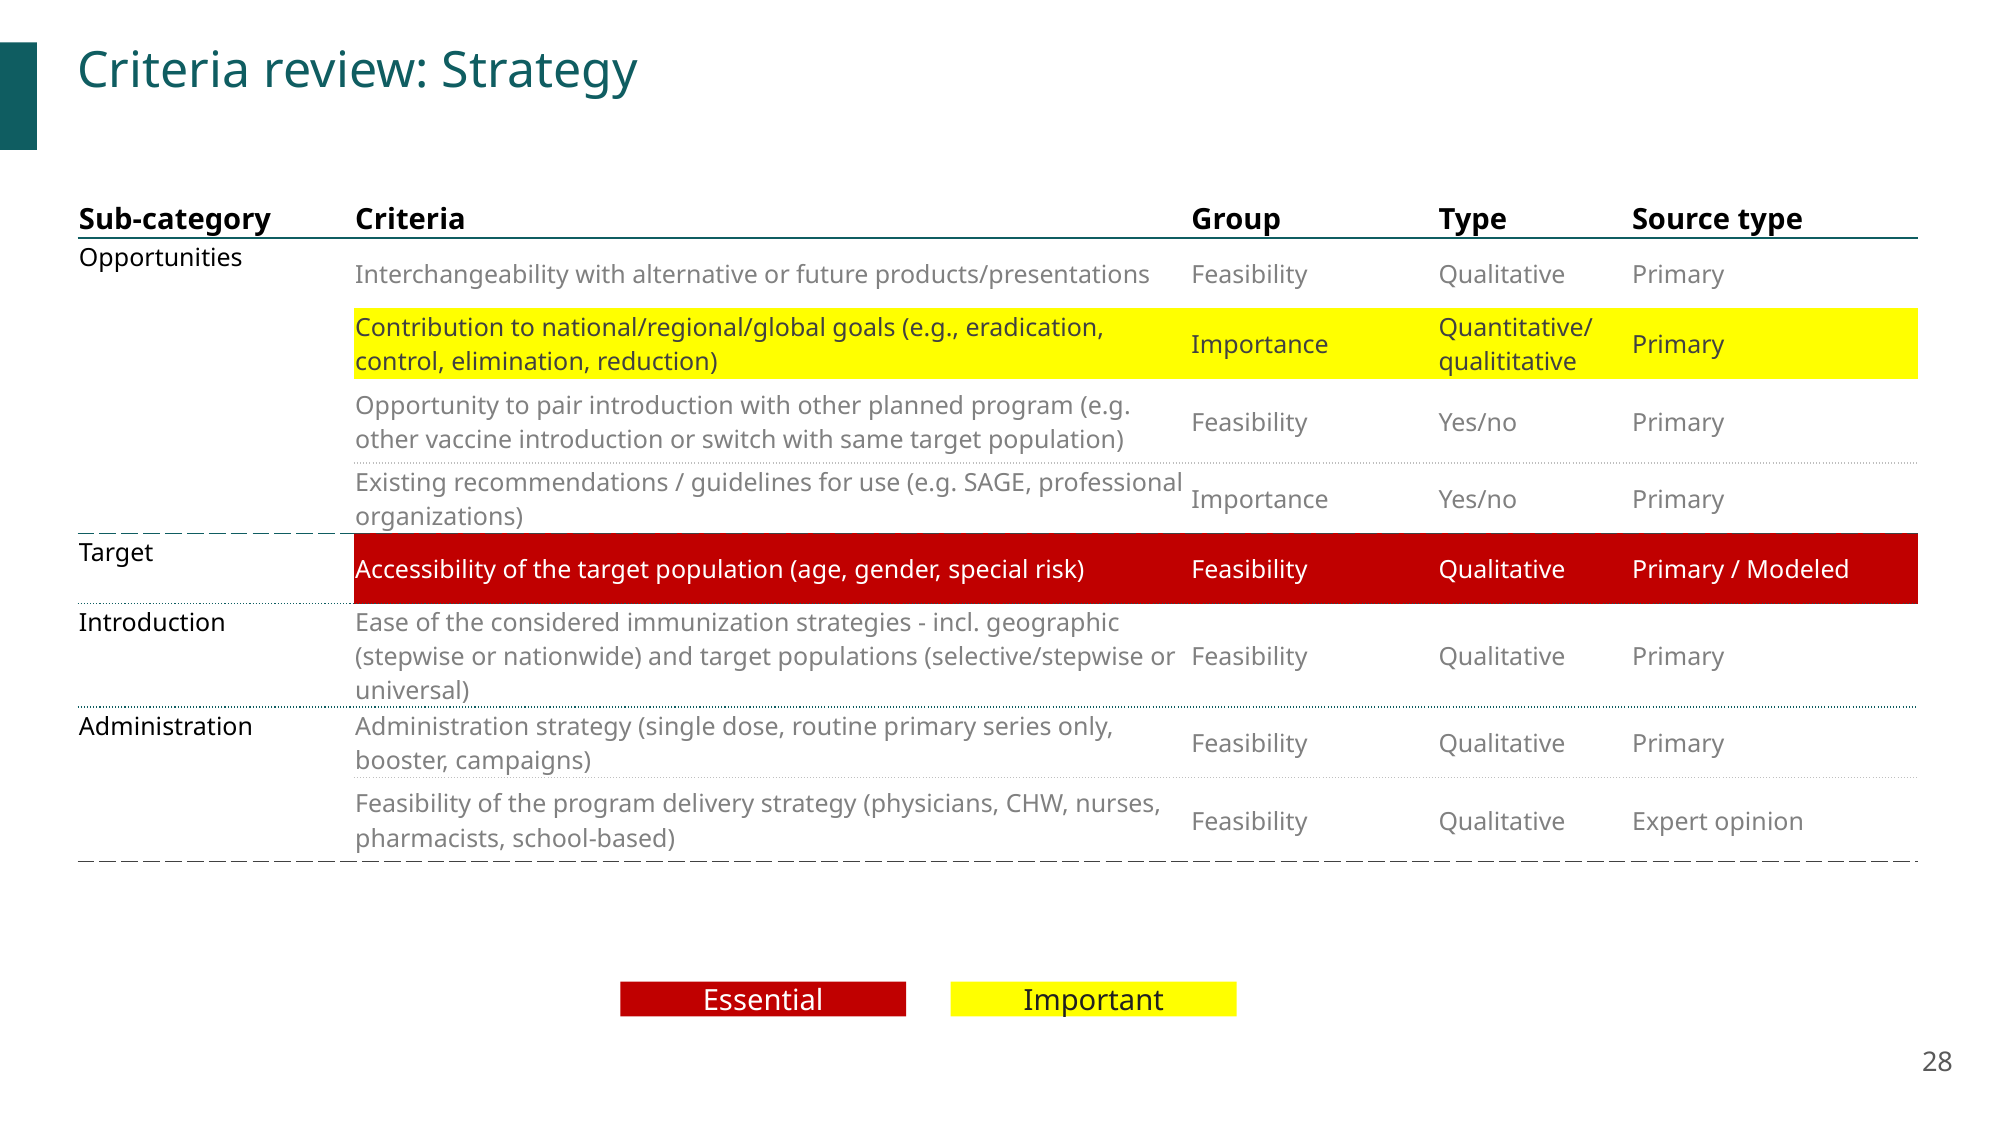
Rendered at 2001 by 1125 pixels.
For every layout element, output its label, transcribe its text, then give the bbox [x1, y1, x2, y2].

table_cell Administration strategy (single dose, routine primary series only, booster, campaigns) [354, 707, 1190, 777]
table_cell Quantitative/ qualititative [1437, 308, 1631, 379]
table_cell Contribution to national/regional/global goals (e.g., eradication, control, elimination, reduction) [354, 308, 1190, 379]
text_box Criteria review: Strategy [77, 36, 1961, 157]
table_cell Importance [1190, 463, 1437, 533]
table_cell Accessibility of the target population (age, gender, special risk) [354, 533, 1190, 604]
table_cell Yes/no [1437, 463, 1631, 533]
table_cell Primary / Modeled [1631, 533, 1918, 604]
table_cell Existing recommendations / guidelines for use (e.g. SAGE, professional organizations) [354, 463, 1190, 533]
table_cell Qualitative [1437, 533, 1631, 604]
text_box [0, 42, 37, 150]
table_cell Feasibility [1190, 379, 1437, 463]
slide_number 28 [1853, 1019, 1974, 1106]
table_header Source type [1631, 197, 1918, 237]
table_cell Qualitative [1437, 777, 1631, 862]
table_cell Primary [1631, 463, 1918, 533]
text_box Important [949, 980, 1239, 1018]
table_cell Feasibility [1190, 239, 1437, 308]
table_cell Primary [1631, 379, 1918, 463]
table_header Type [1437, 197, 1631, 237]
table_cell Introduction [78, 604, 354, 707]
table_cell Feasibility of the program delivery strategy (physicians, CHW, nurses, pharmacists, school-based) [354, 777, 1190, 862]
table_cell Opportunity to pair introduction with other planned program (e.g. other vaccine introduction or switch with same target population) [354, 379, 1190, 463]
table_cell Qualitative [1437, 604, 1631, 707]
table_cell Feasibility [1190, 604, 1437, 707]
table_cell Qualitative [1437, 239, 1631, 308]
table_header Sub-category [78, 197, 354, 237]
text_box Essential [618, 980, 908, 1018]
table_cell Primary [1631, 239, 1918, 308]
table_cell Yes/no [1437, 379, 1631, 463]
table_cell Feasibility [1190, 533, 1437, 604]
table_header Criteria [354, 197, 1190, 237]
table_cell Primary [1631, 308, 1918, 379]
table_cell Feasibility [1190, 777, 1437, 862]
table_cell Target [78, 533, 354, 604]
table_cell Primary [1631, 604, 1918, 707]
table_cell Interchangeability with alternative or future products/presentations [354, 239, 1190, 308]
table_cell Administration [78, 707, 354, 862]
table_header Group [1190, 197, 1437, 237]
table_cell Importance [1190, 308, 1437, 379]
table_cell Primary [1631, 707, 1918, 777]
table_cell Opportunities [78, 239, 354, 533]
table_cell Feasibility [1190, 707, 1437, 777]
table_cell Ease of the considered immunization strategies - incl. geographic (stepwise or nationwide) and target populations (selective/stepwise or universal) [354, 604, 1190, 707]
table_cell Qualitative [1437, 707, 1631, 777]
table_cell Expert opinion [1631, 777, 1918, 862]
